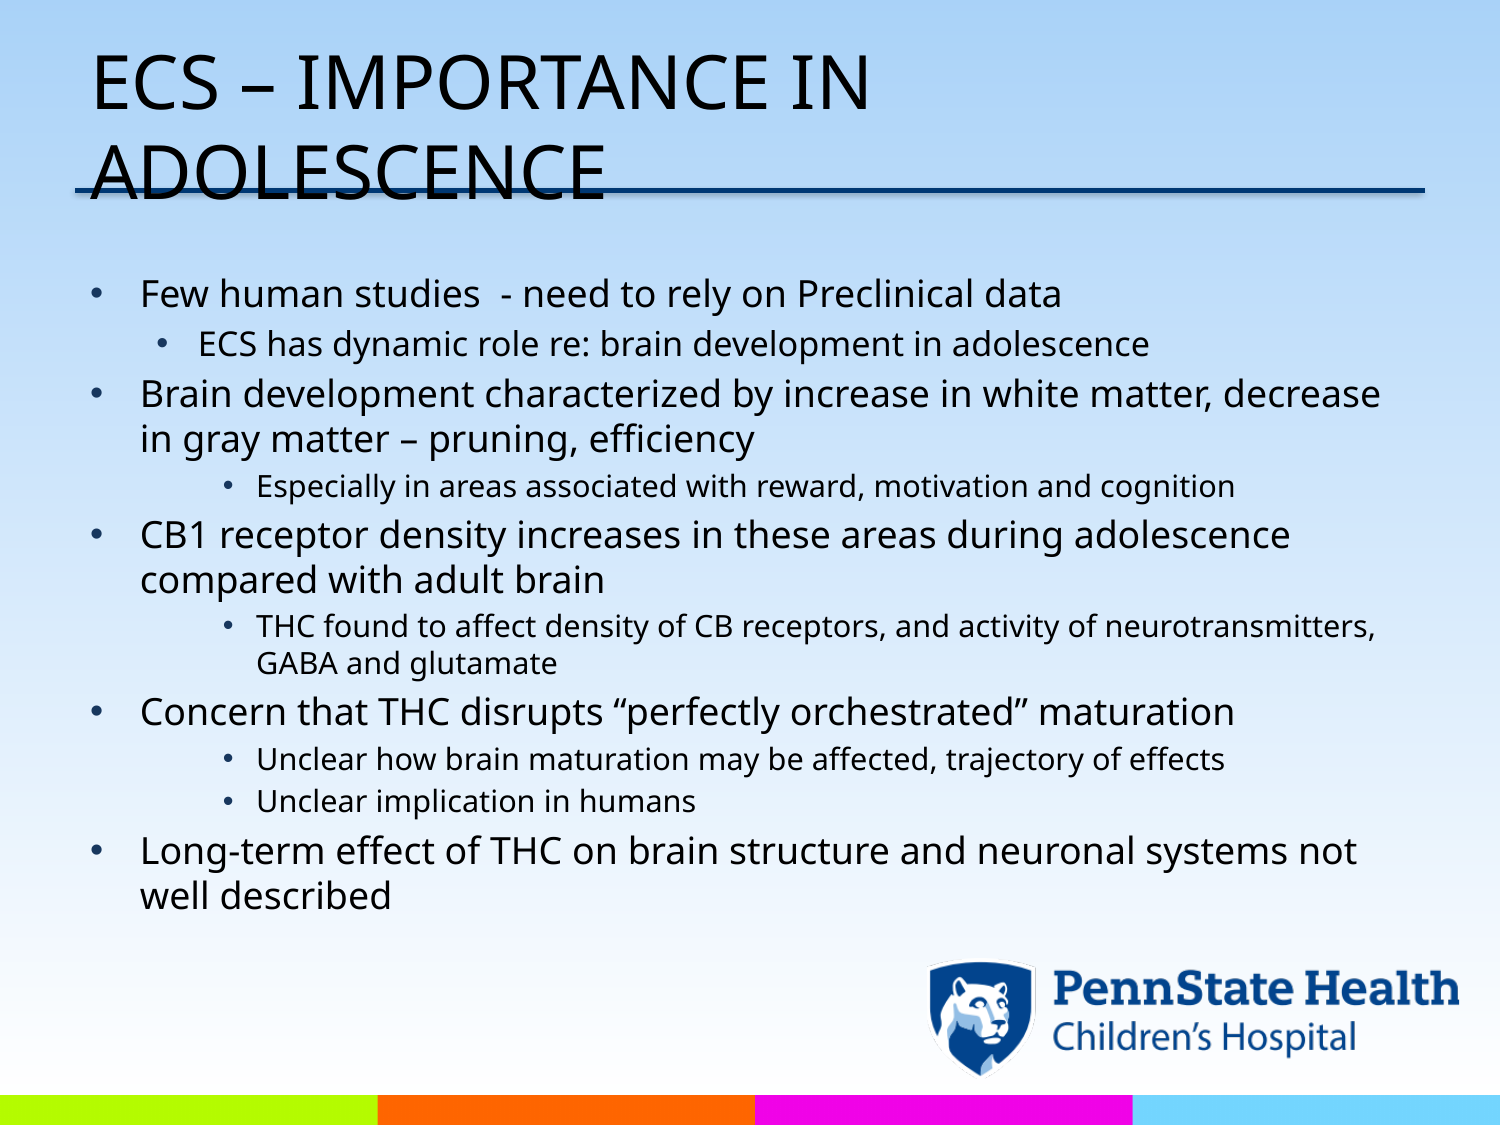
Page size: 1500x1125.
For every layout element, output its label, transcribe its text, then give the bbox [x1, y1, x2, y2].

title ECS – Importance IN adolescence [75, 30, 1425, 219]
picture [0, 1095, 1500, 1125]
list Few human studies - need to rely on Preclinical data ECS has dynamic role re: brain development in adolescence Brain development characterized by increase in white matter, decrease in gray matter – pruning, efficiency Especially in areas associated with reward, motivation and cognition CB1 receptor density increases in these areas during adolescence compared with adult brain THC found to affect density of CB receptors, and activity of neurotransmitters, GABA and glutamate Concern that THC disrupts “perfectly orchestrated” maturation Unclear how brain maturation may be affected, trajectory of effects Unclear implication in humans Long-term effect of THC on brain structure and neuronal systems not well described [75, 262, 1425, 931]
